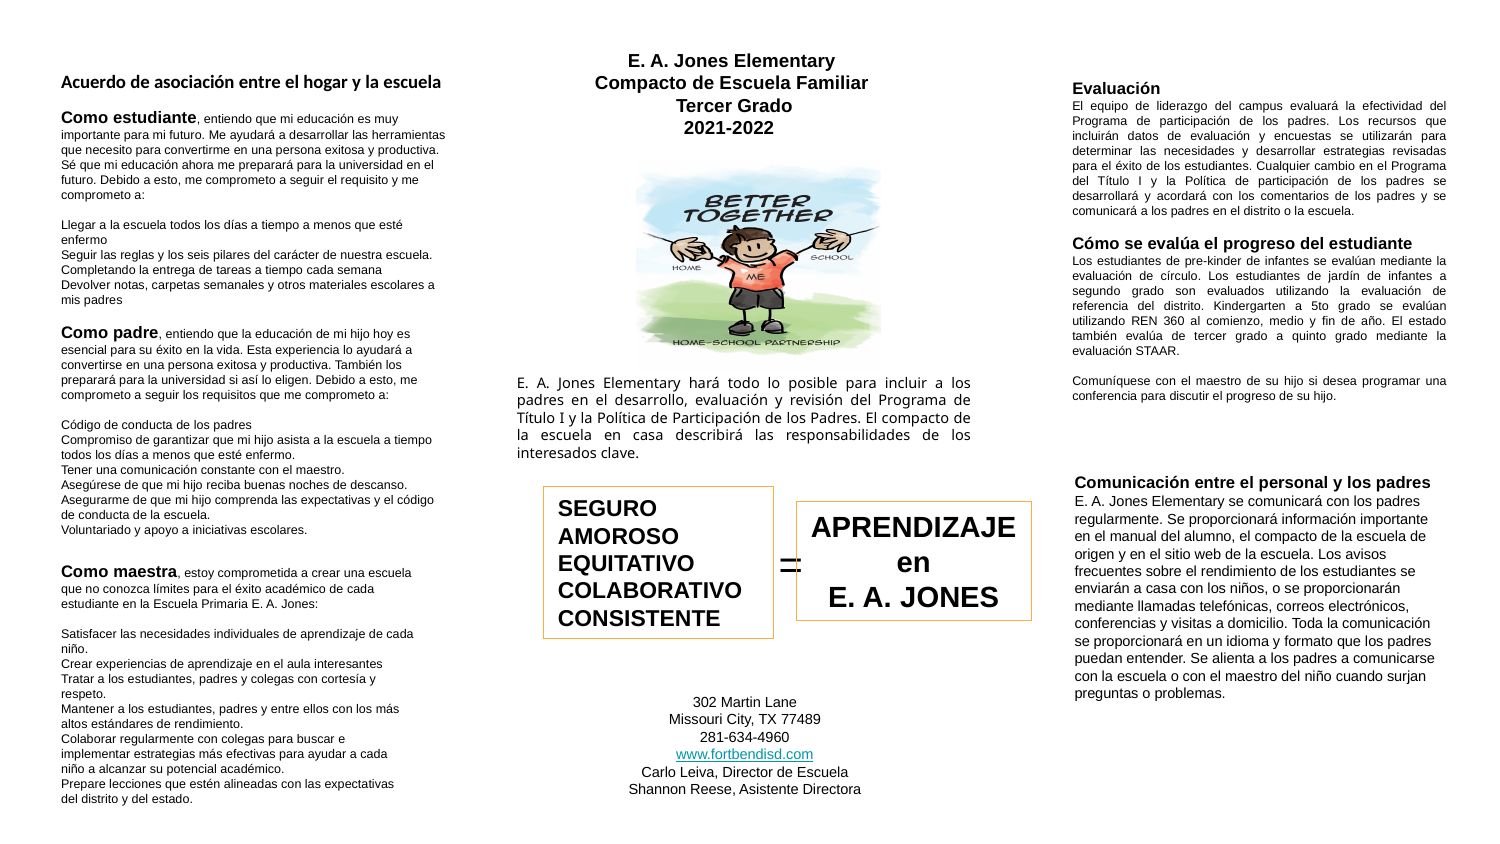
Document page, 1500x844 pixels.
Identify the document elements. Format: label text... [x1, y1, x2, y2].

text_box Comunicación entre el personal y los padres E. A. Jones Elementary se comunicará con los padres regularmente. Se proporcionará información importante en el manual del alumno, el compacto de la escuela de origen y en el sitio web de la escuela. Los avisos frecuentes sobre el rendimiento de los estudiantes se enviarán a casa con los niños, o se proporcionarán mediante llamadas telefónicas, correos electrónicos, conferencias y visitas a domicilio. Toda la comunicación se proporcionará en un idioma y formato que los padres puedan entender. Se alienta a los padres a comunicarse con la escuela o con el maestro del niño cuando surjan preguntas o problemas. [1059, 457, 1452, 736]
text_box E. A. Jones Elementary Compacto de Escuela Familiar Tercer Grado 2021-2022 [552, 33, 911, 144]
text_box Evaluación El equipo de liderazgo del campus evaluará la efectividad del Programa de participación de los padres. Los recursos que incluirán datos de evaluación y encuestas se utilizarán para determinar las necesidades y desarrollar estrategias revisadas para el éxito de los estudiantes. Cualquier cambio en el Programa del Título I y la Política de participación de los padres se desarrollará y acordará con los comentarios de los padres y se comunicará a los padres en el distrito o la escuela. Cómo se evalúa el progreso del estudiante Los estudiantes de pre-kinder de infantes se evalúan mediante la evaluación de círculo. Los estudiantes de jardín de infantes a segundo grado son evaluados utilizando la evaluación de referencia del distrito. Kindergarten a 5to grado se evalúan utilizando REN 360 al comienzo, medio y fin de año. El estado también evalúa de tercer grado a quinto grado mediante la evaluación STAAR. Comuníquese con el maestro de su hijo si desea programar una conferencia para discutir el progreso de su hijo. [1057, 62, 1462, 531]
text_box 302 Martin Lane Missouri City, TX 77489 281-634-4960 www.fortbendisd.com Carlo Leiva, Director de Escuela Shannon Reese, Asistente Directora [576, 677, 913, 808]
text_box Como maestra, estoy comprometida a crear una escuela que no conozca límites para el éxito académico de cada estudiante en la Escuela Primaria E. A. Jones: Satisfacer las necesidades individuales de aprendizaje de cada niño. Crear experiencias de aprendizaje en el aula interesantes Tratar a los estudiantes, padres y colegas con cortesía y respeto. Mantener a los estudiantes, padres y entre ellos con los más altos estándares de rendimiento. Colaborar regularmente con colegas para buscar e implementar estrategias más efectivas para ayudar a cada niño a alcanzar su potencial académico. Prepare lecciones que estén alineadas con las expectativas del distrito y del estado. [46, 546, 430, 763]
text_box Acuerdo de asociación entre el hogar y la escuela Como estudiante, entiendo que mi educación es muy importante para mi futuro. Me ayudará a desarrollar las herramientas que necesito para convertirme en una persona exitosa y productiva. Sé que mi educación ahora me preparará para la universidad en el futuro. Debido a esto, me comprometo a seguir el requisito y me comprometo a: Llegar a la escuela todos los días a tiempo a menos que esté enfermo Seguir las reglas y los seis pilares del carácter de nuestra escuela. Completando la entrega de tareas a tiempo cada semana Devolver notas, carpetas semanales y otros materiales escolares a mis padres Como padre, entiendo que la educación de mi hijo hoy es esencial para su éxito en la vida. Esta experiencia lo ayudará a convertirse en una persona exitosa y productiva. También los preparará para la universidad si así lo eligen. Debido a esto, me comprometo a seguir los requisitos que me comprometo a: Código de conducta de los padres Compromiso de garantizar que mi hijo asista a la escuela a tiempo todos los días a menos que esté enfermo. Tener una comunicación constante con el maestro. Asegúrese de que mi hijo reciba buenas noches de descanso. Asegurarme de que mi hijo comprenda las expectativas y el código de conducta de la escuela. Voluntariado y apoyo a iniciativas escolares. [46, 54, 467, 532]
text_box = [763, 530, 796, 596]
picture [636, 160, 882, 371]
text_box SEGURO AMOROSO EQUITATIVO COLABORATIVO CONSISTENTE [543, 486, 774, 639]
text_box Mission Statement E. A. Jones Elementary hará todo lo posible para incluir a los padres en el desarrollo, evaluación y revisión del Programa de Título I y la Política de Participación de los Padres. El compacto de la escuela en casa describirá las responsabilidades de los interesados ​​clave. [501, 336, 987, 487]
text_box APRENDIZAJE en E. A. JONES [796, 501, 1032, 621]
